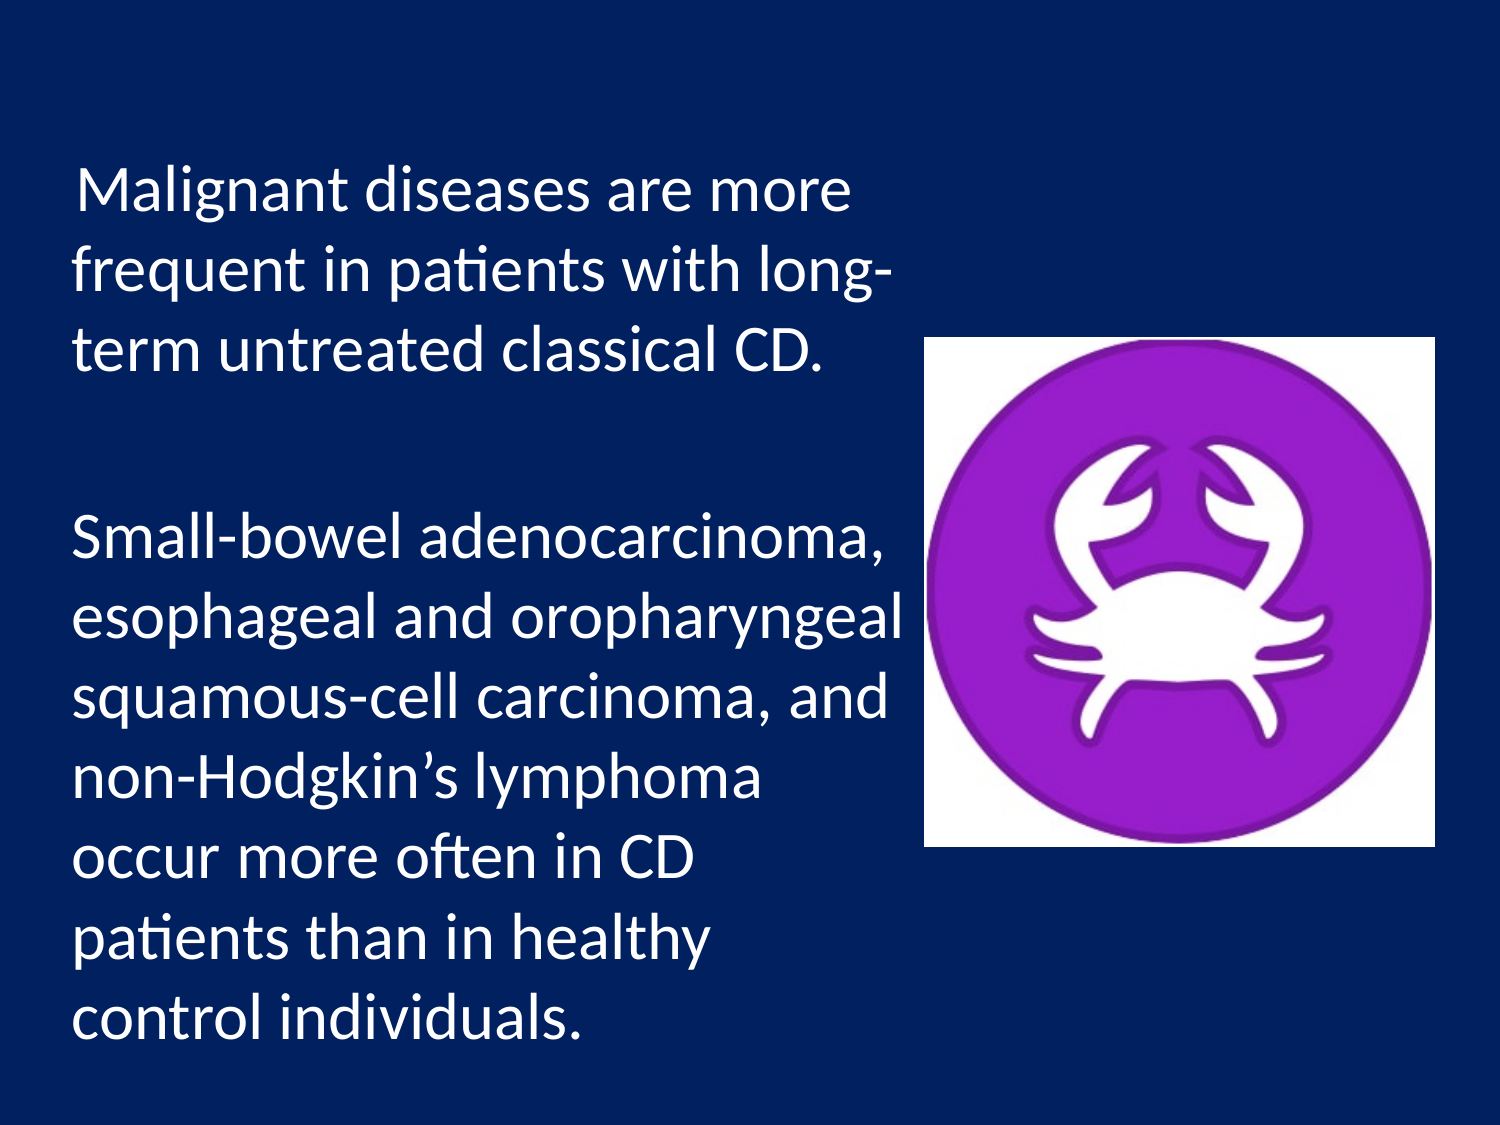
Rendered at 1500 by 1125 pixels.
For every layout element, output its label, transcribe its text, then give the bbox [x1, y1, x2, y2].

list Malignant diseases are more frequent in patients with long-term untreated classical CD. Small-bowel adenocarcinoma, esophageal and oropharyngeal squamous-cell carcinoma, and non-Hodgkin’s lymphoma occur more often in CD patients than in healthy control individuals. [0, 137, 925, 1125]
picture [924, 337, 1435, 848]
